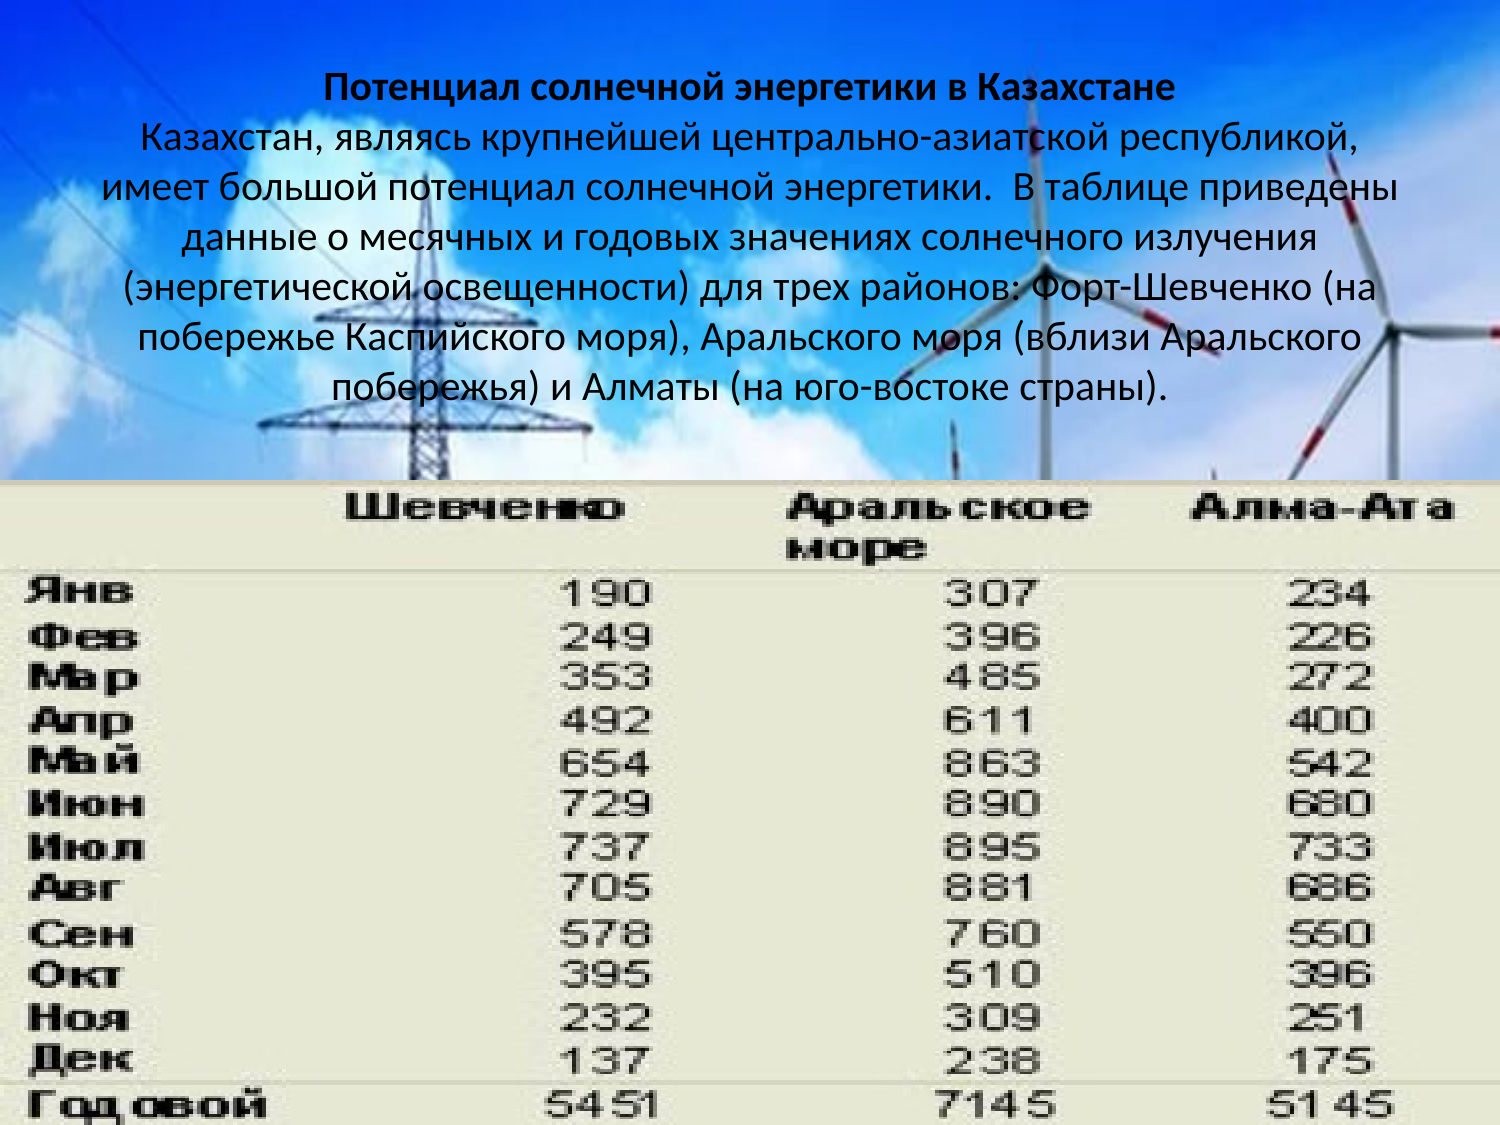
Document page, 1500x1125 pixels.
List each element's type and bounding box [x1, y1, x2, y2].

list [0, 480, 1500, 1125]
picture [0, 0, 1500, 480]
